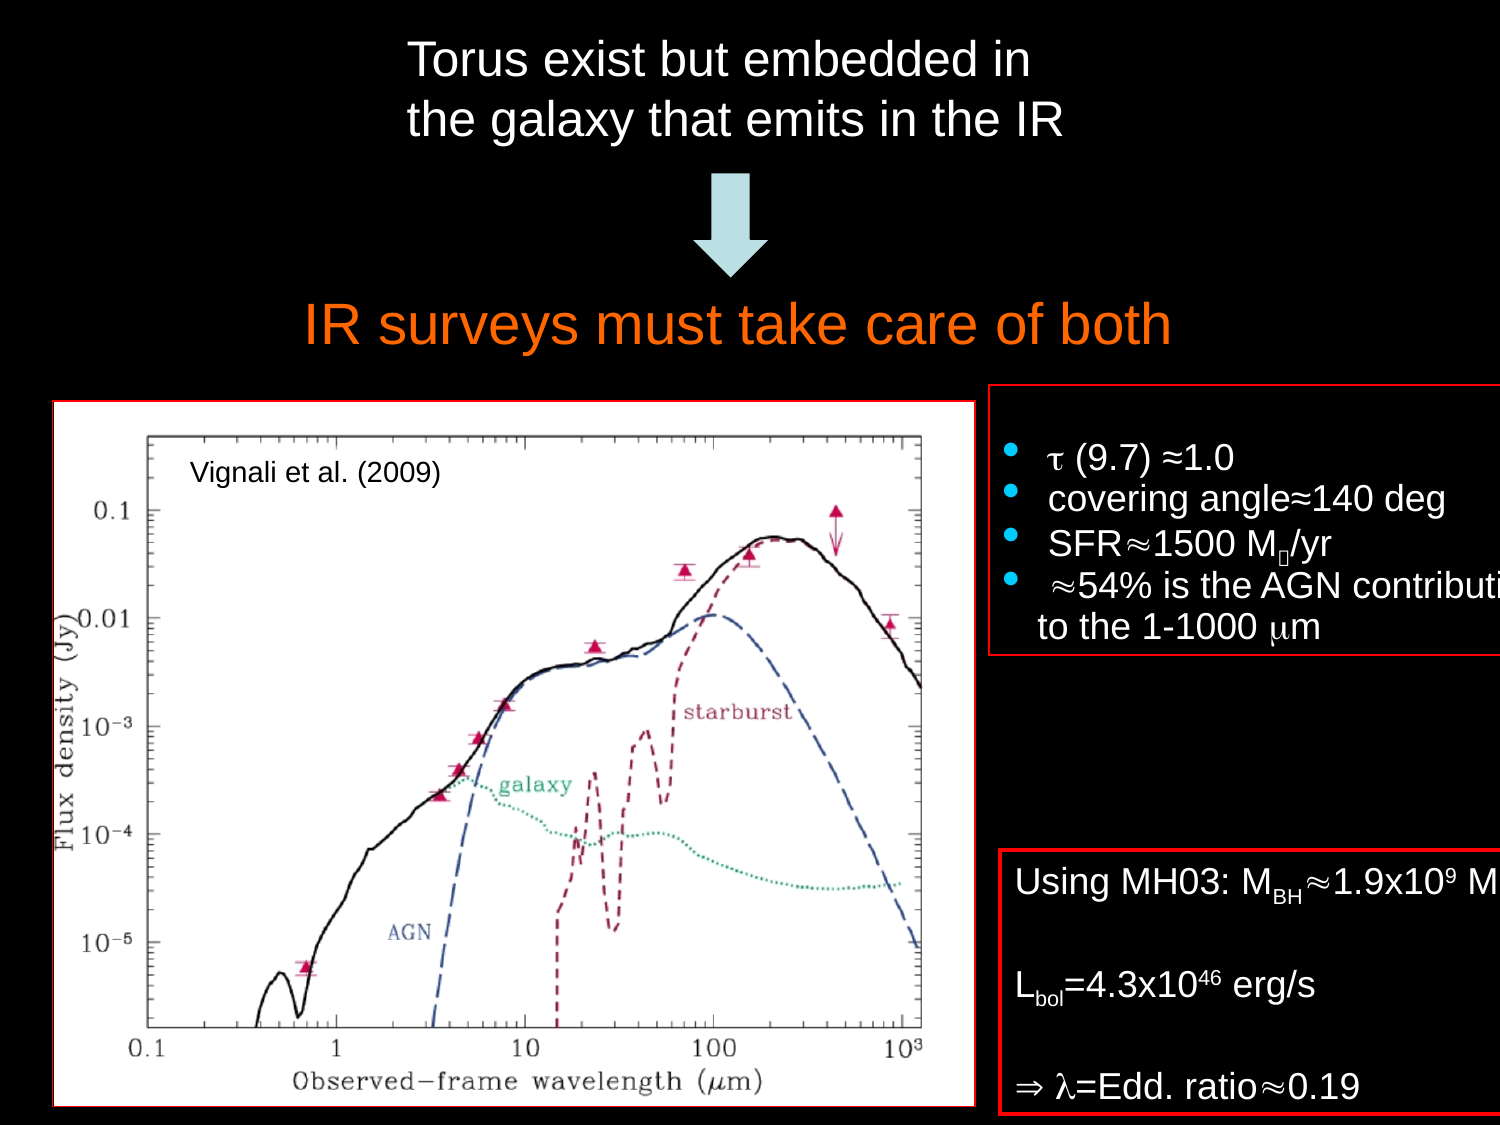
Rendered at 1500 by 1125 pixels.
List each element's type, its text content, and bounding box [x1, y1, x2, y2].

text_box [52, 401, 975, 1107]
text_box edge on [1045, 841, 1231, 849]
text_box Using MH03: MBH1.9x109 M Lbol=4.3x1046 erg/s  =Edd. ratio0.19 [999, 849, 1500, 1115]
text_box Torus exist but embedded in the galaxy that emits in the IR [391, 19, 1105, 154]
text_box  (9.7) ≈1.0 covering angle≈140 deg SFR1500 M/yr 54% is the AGN contribution to the 1-1000 m [988, 385, 1500, 655]
text_box edge on [979, 567, 988, 638]
text_box [690, 172, 771, 279]
text_box IR surveys must take care of both [289, 278, 1327, 424]
